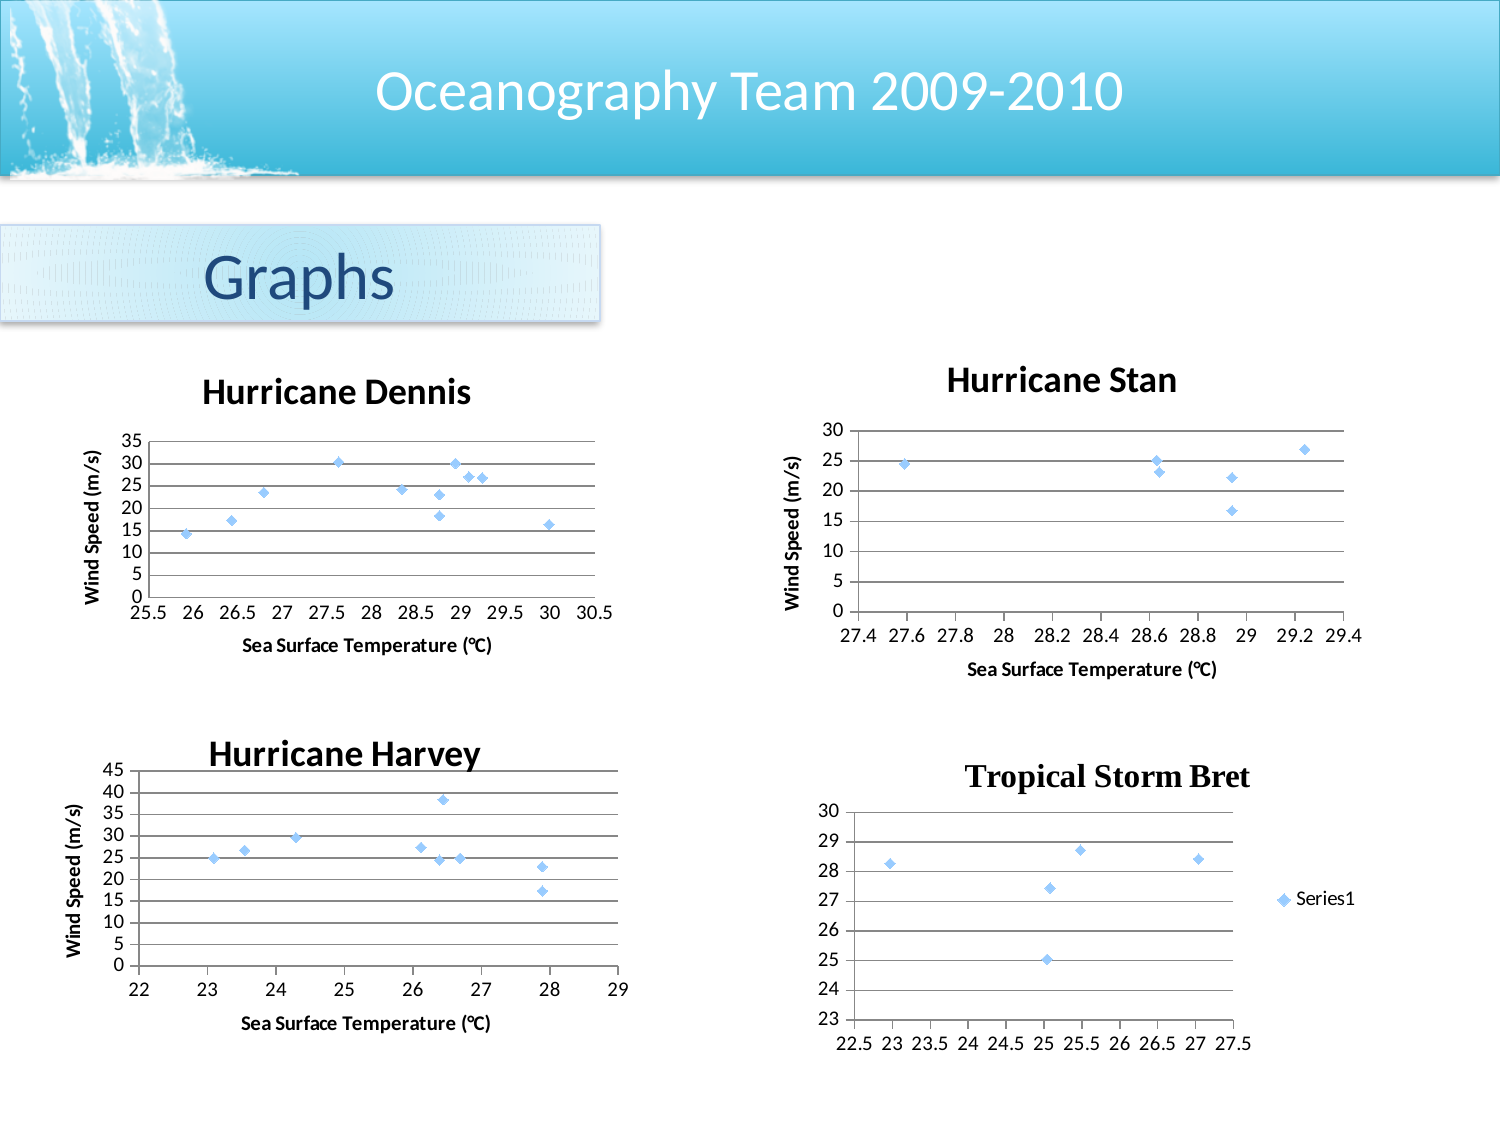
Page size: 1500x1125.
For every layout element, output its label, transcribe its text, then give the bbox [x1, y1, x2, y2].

chart [49, 712, 641, 1063]
chart [49, 349, 626, 689]
text_box Graphs [0, 224, 601, 322]
chart [749, 337, 1376, 1088]
picture [10, 0, 300, 180]
